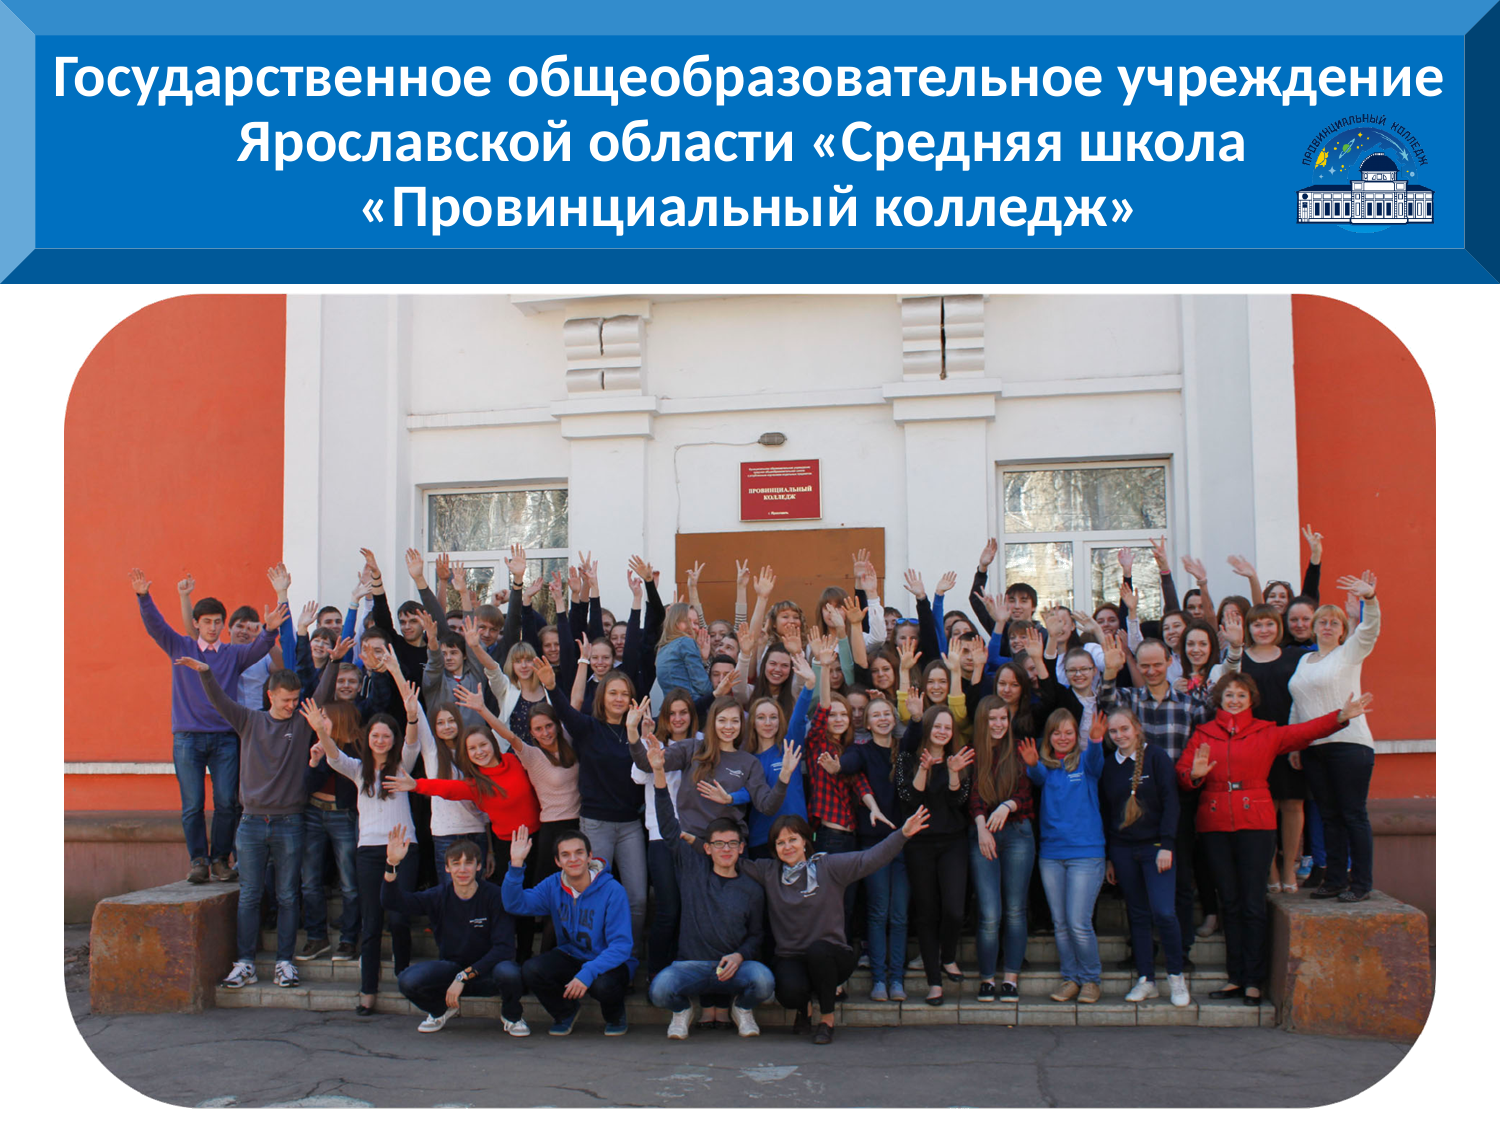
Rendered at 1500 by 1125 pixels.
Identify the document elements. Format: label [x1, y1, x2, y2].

picture [64, 292, 1436, 1110]
picture [1294, 114, 1436, 233]
text_box [0, 0, 1500, 284]
